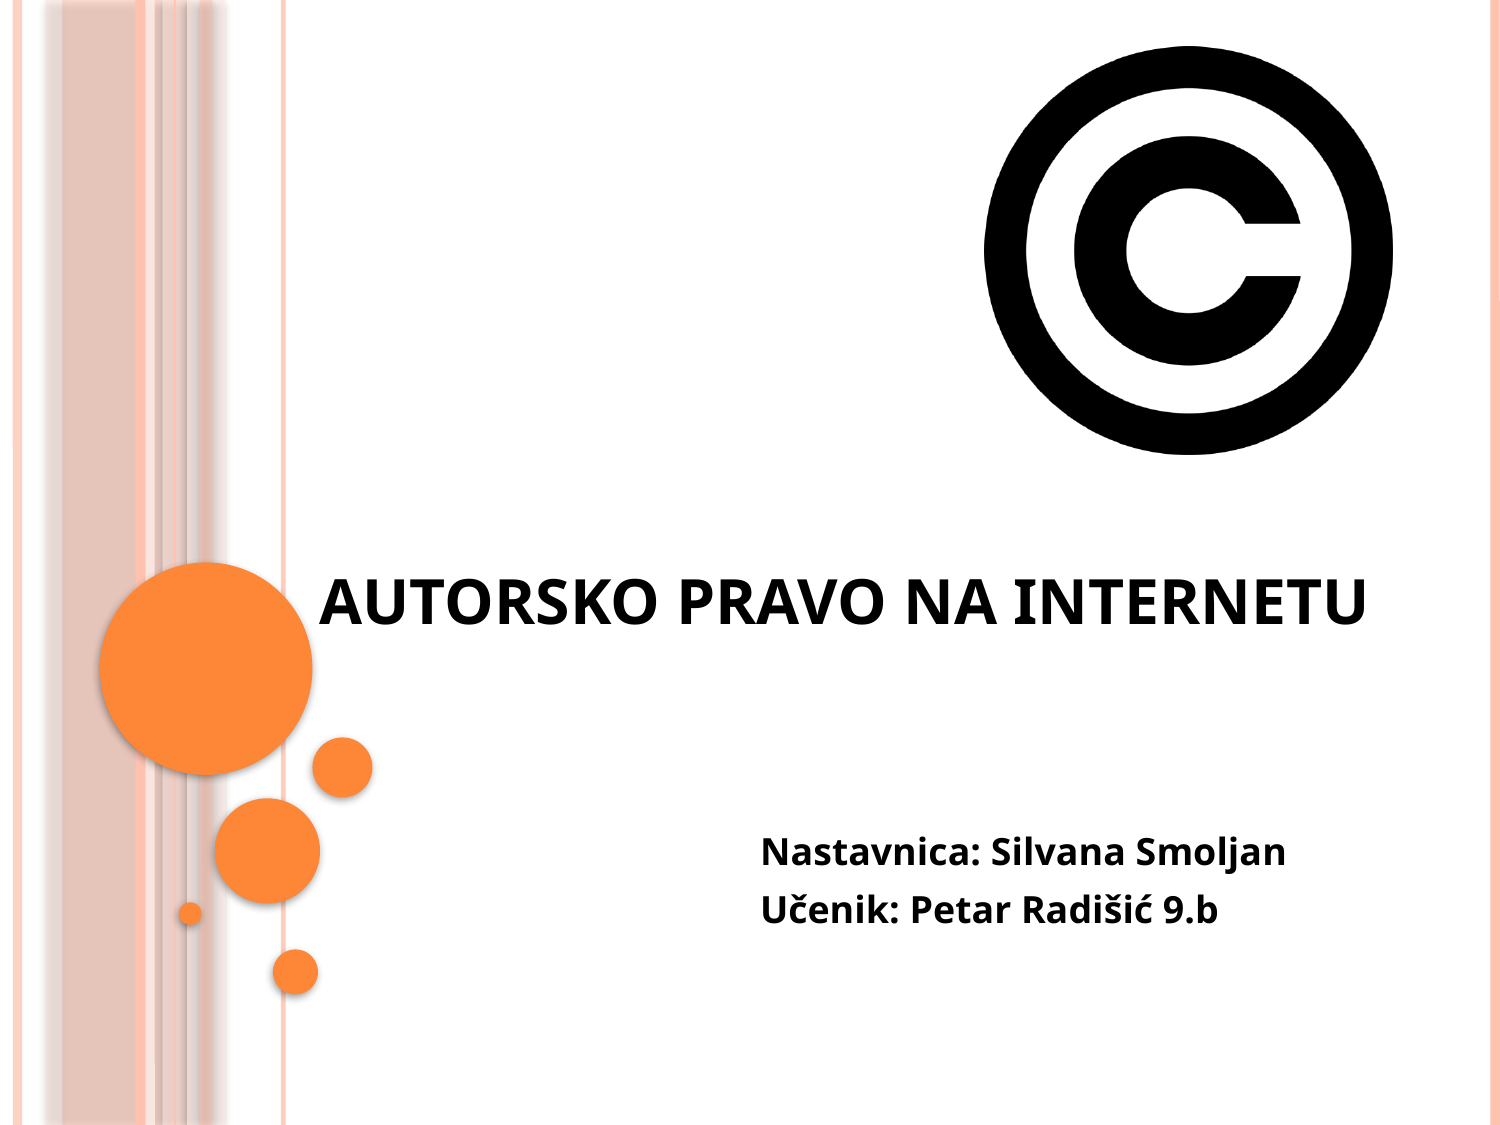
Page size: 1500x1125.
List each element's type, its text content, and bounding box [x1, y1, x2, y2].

title AUTORSKO PRAVO NA INTERNETU [304, 246, 1454, 645]
picture [983, 46, 1396, 458]
subtitle Nastavnica: Silvana Smoljan Učenik: Petar Radišić 9.b [375, 820, 1388, 1046]
